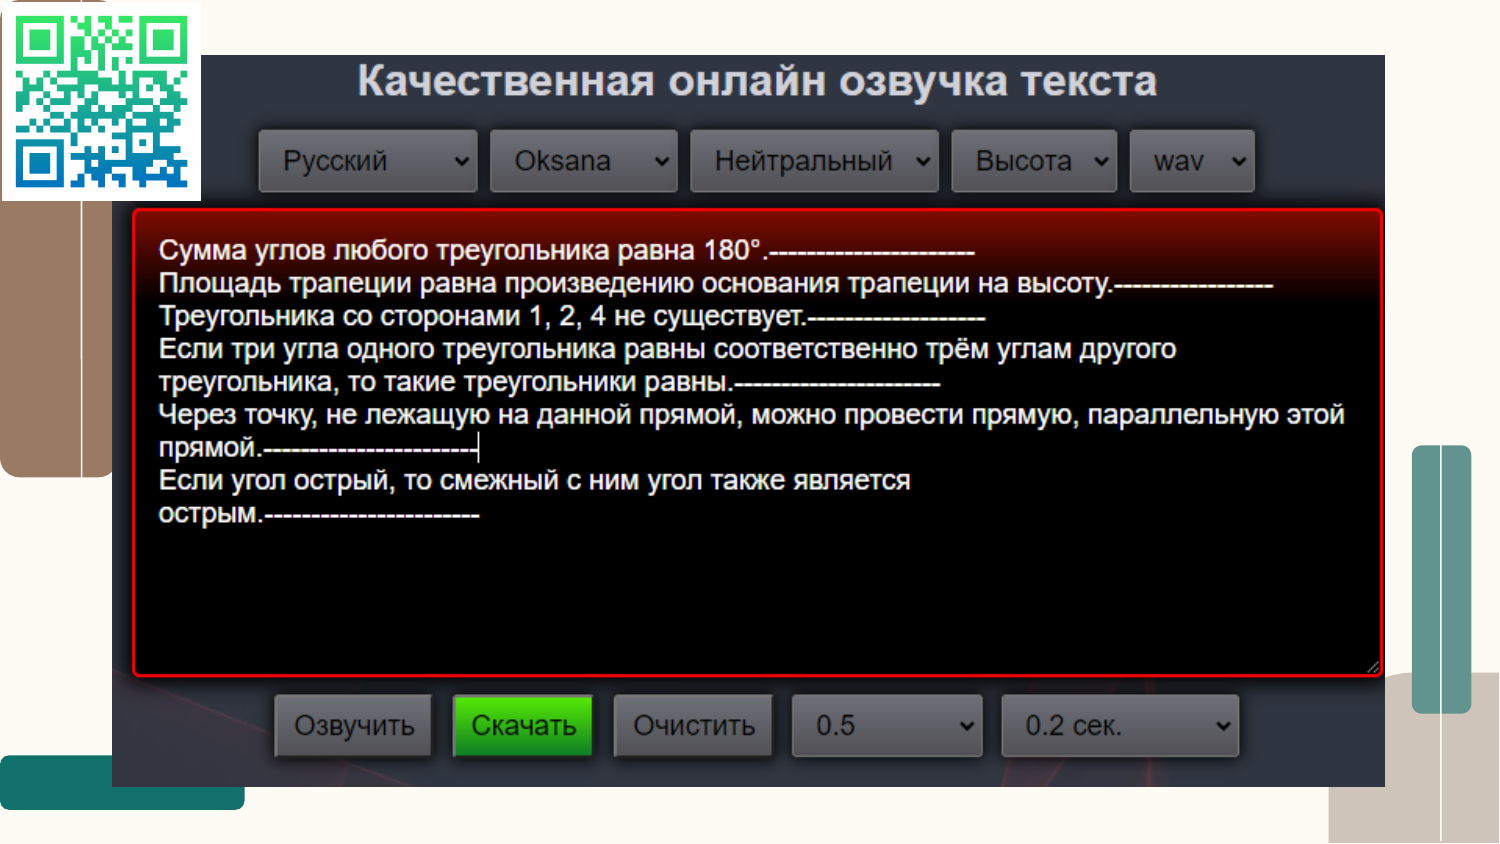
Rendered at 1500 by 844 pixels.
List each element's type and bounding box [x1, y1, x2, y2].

picture [1, 1, 1385, 787]
